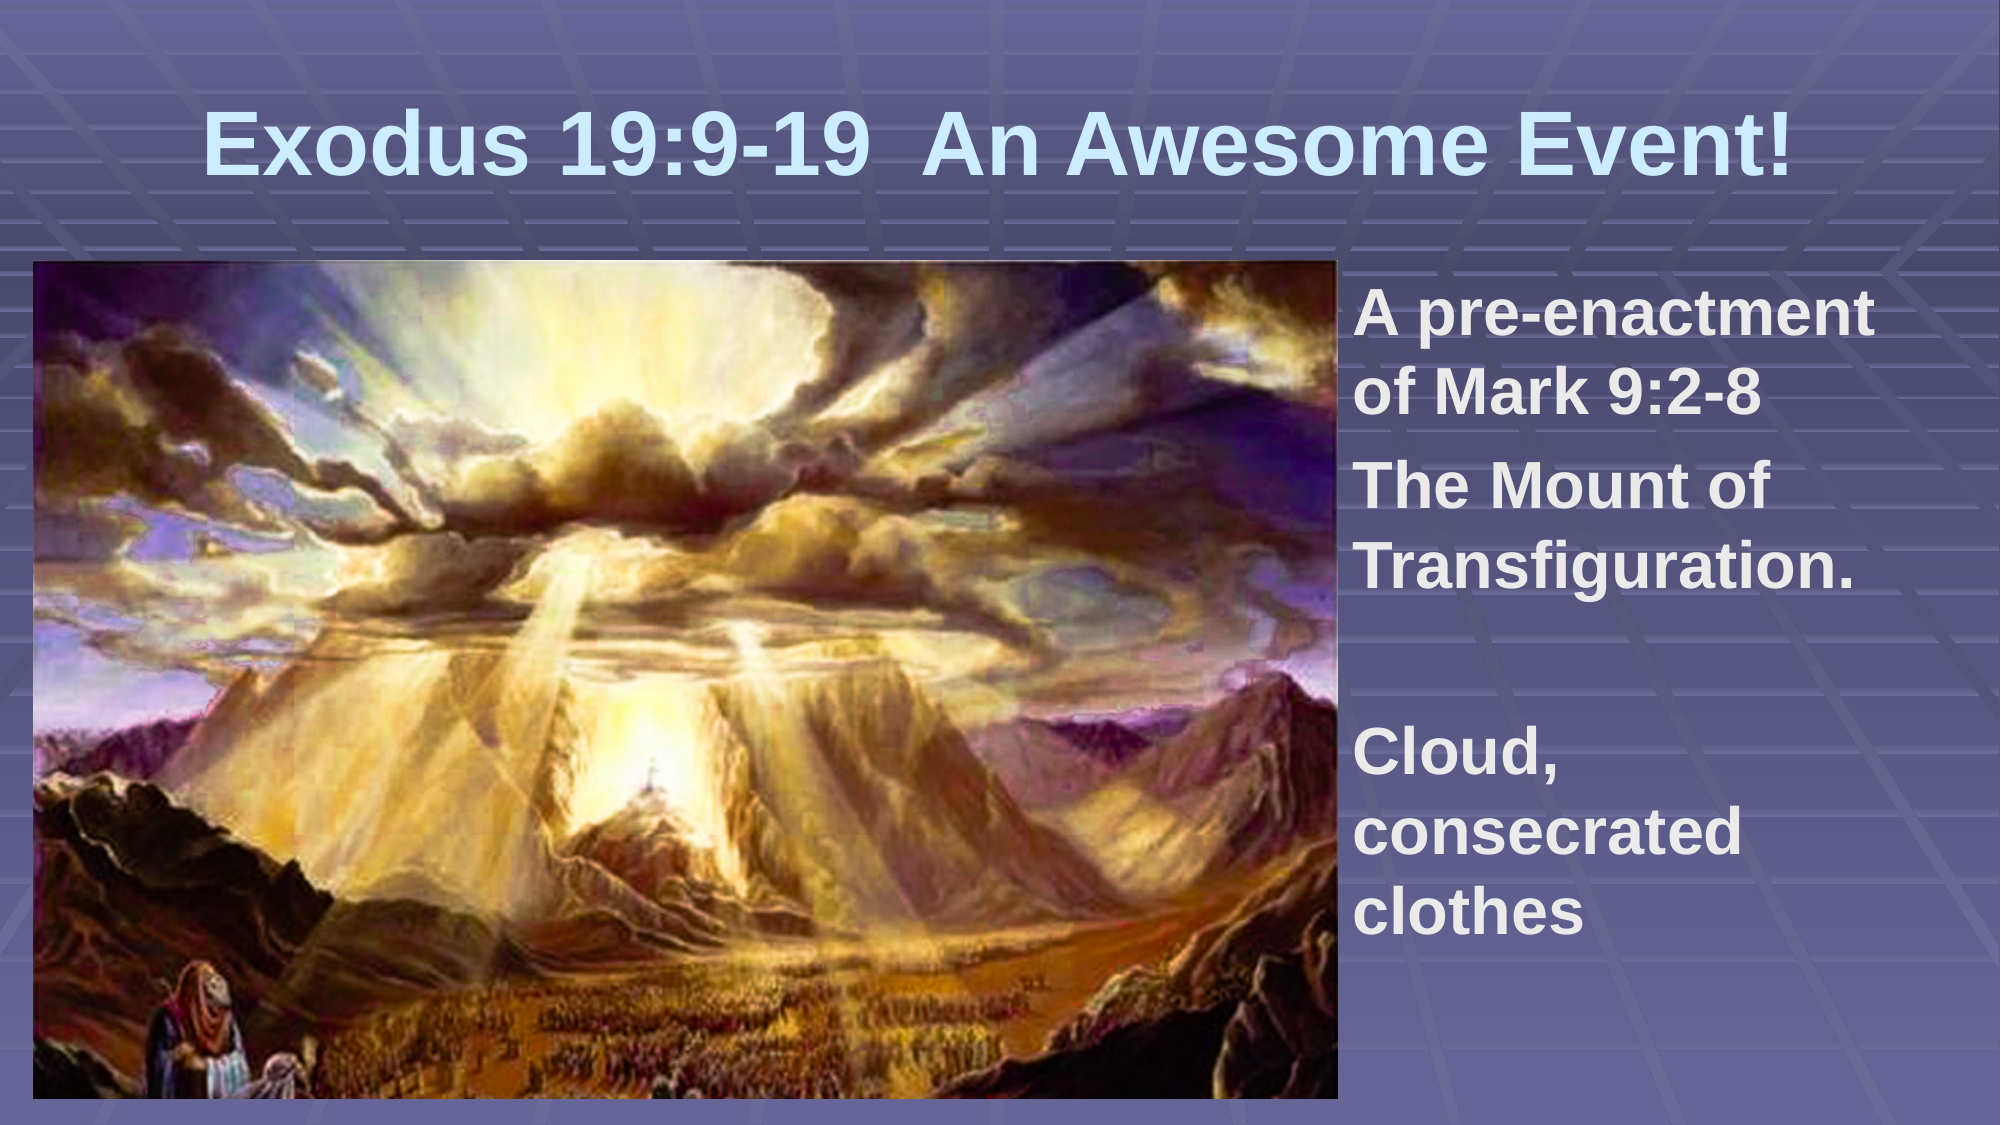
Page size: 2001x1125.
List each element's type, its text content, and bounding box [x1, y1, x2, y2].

title Exodus 19:9-19 An Awesome Event! [99, 44, 1899, 233]
list A pre-enactment of Mark 9:2-8 The Mount of Transfiguration. Cloud, consecrated clothes [1338, 260, 1899, 1000]
picture [33, 260, 1338, 1099]
